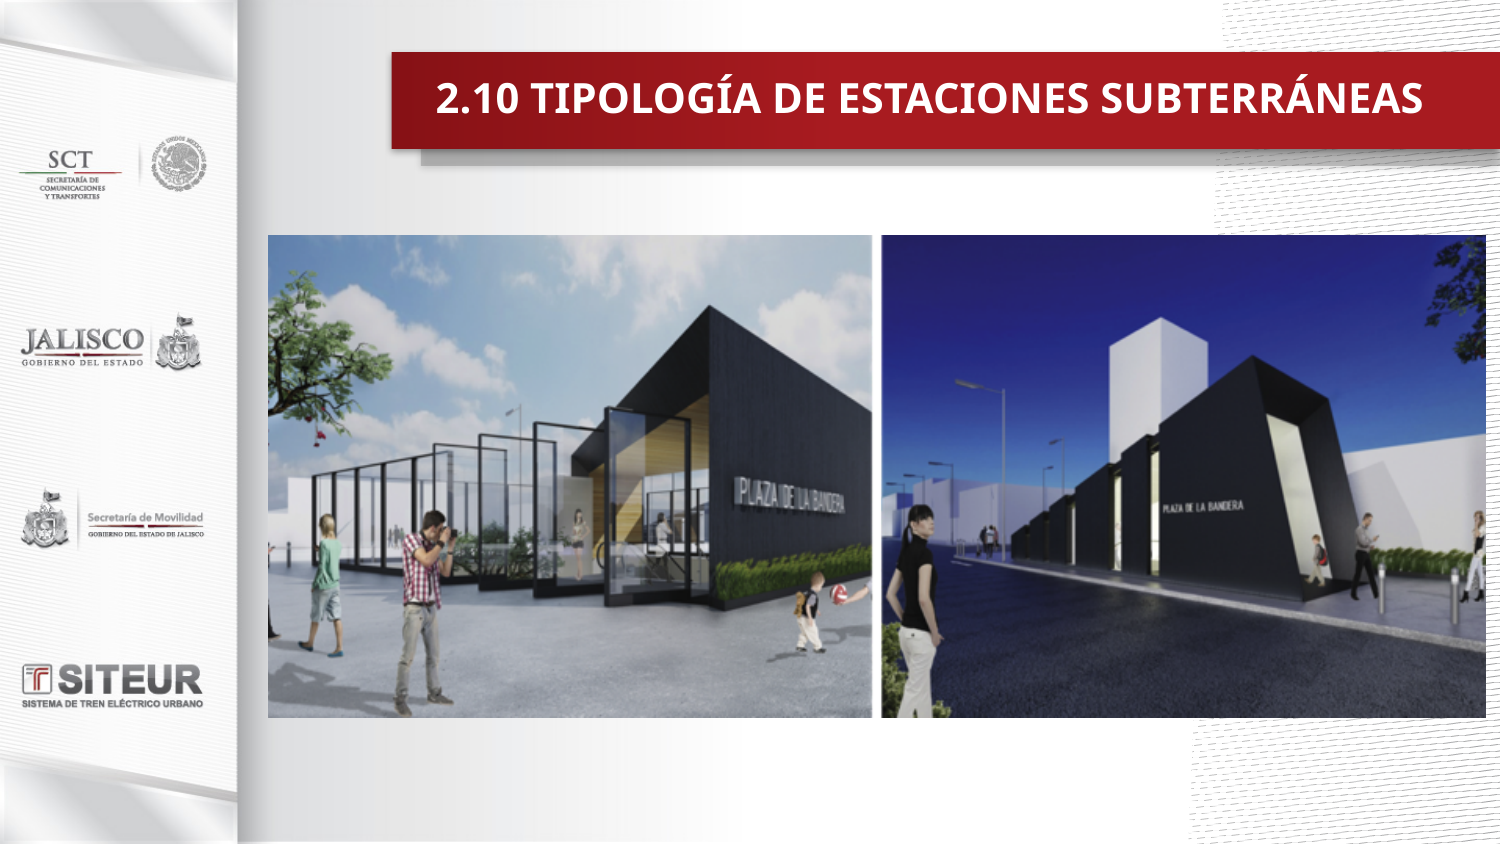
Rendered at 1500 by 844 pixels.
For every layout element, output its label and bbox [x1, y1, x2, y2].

text_box [391, 51, 1500, 167]
picture [0, 0, 1500, 844]
